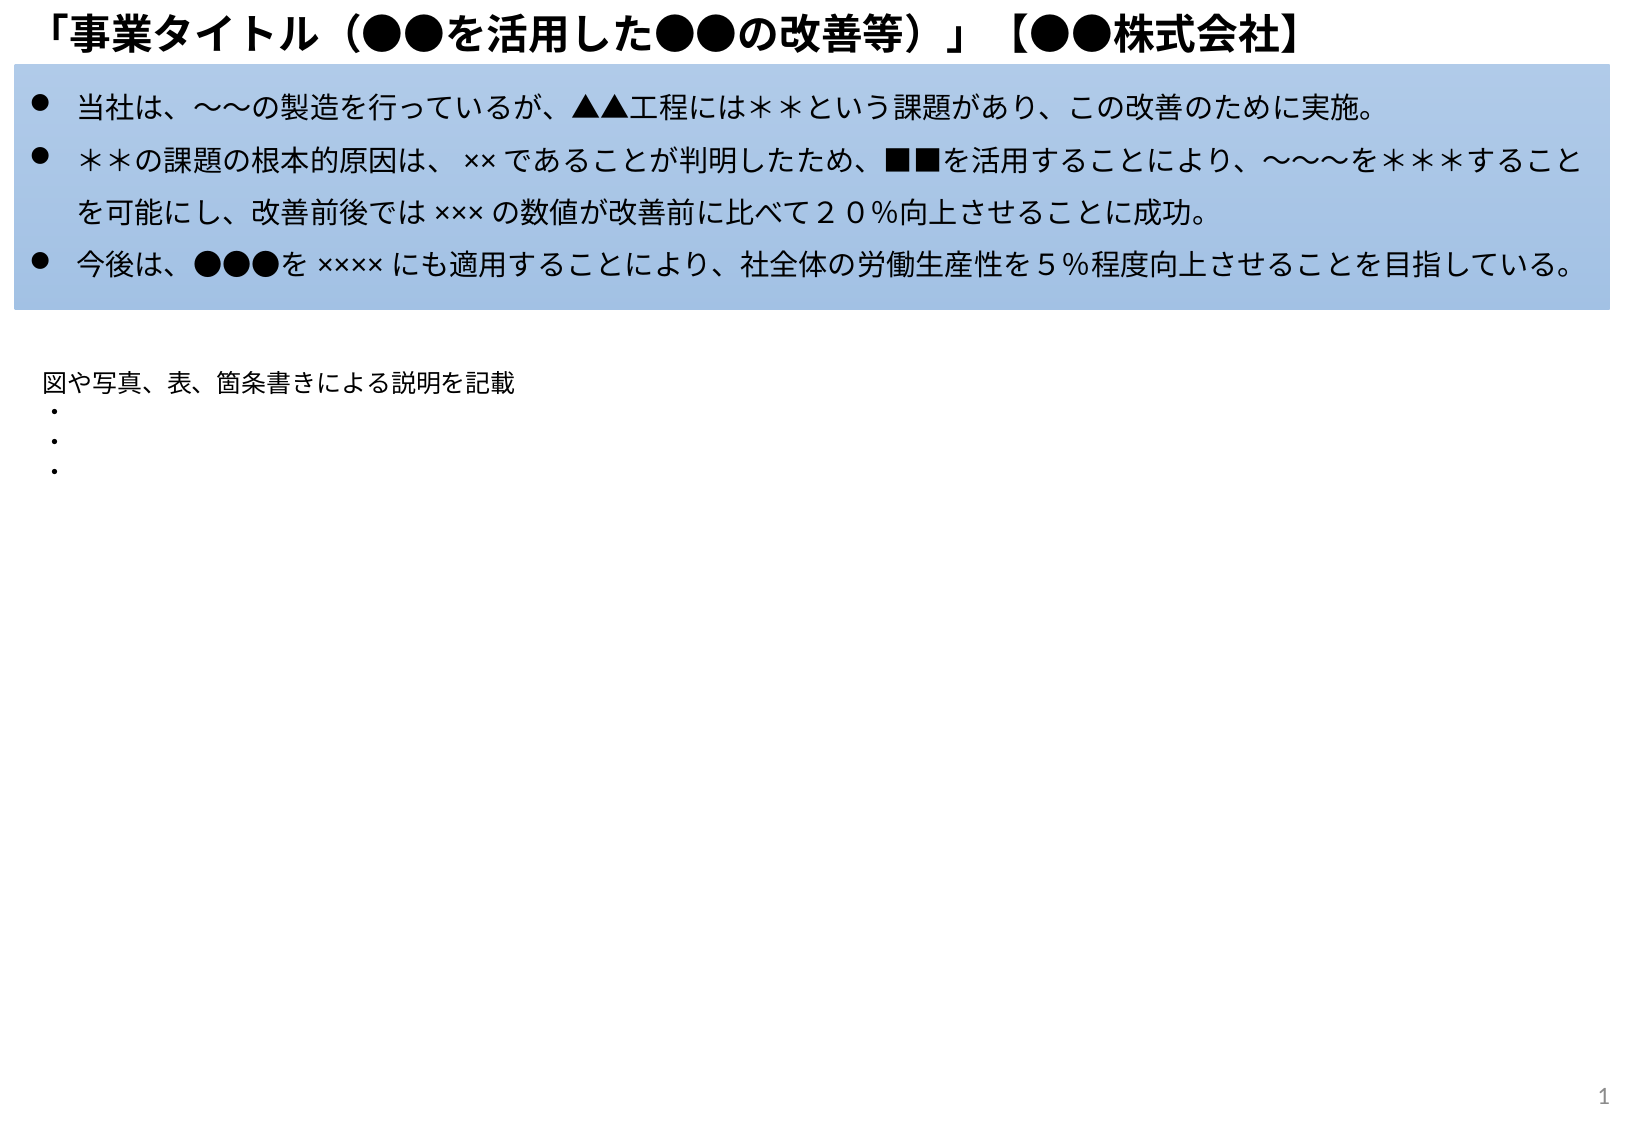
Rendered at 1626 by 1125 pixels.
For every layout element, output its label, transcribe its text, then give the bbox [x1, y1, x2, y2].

text_box 図や写真、表、箇条書きによる説明を記載 ・ ・ ・ [27, 359, 1599, 495]
text_box 「事業タイトル（●●を活用した●●の改善等）」【●●株式会社】 [12, 0, 1613, 65]
text_box 当社は、～～の製造を行っているが、▲▲工程には＊＊という課題があり、この改善のために実施。 ＊＊の課題の根本的原因は、××であることが判明したため、■■を活用することにより、～～～を＊＊＊することを可能にし、改善前後では×××の数値が改善前に比べて２０％向上させることに成功。 今後は、●●●を××××にも適用することにより、社全体の労働生産性を５％程度向上させることを目指している。 [14, 65, 1610, 310]
slide_number 1 [1259, 1065, 1625, 1125]
